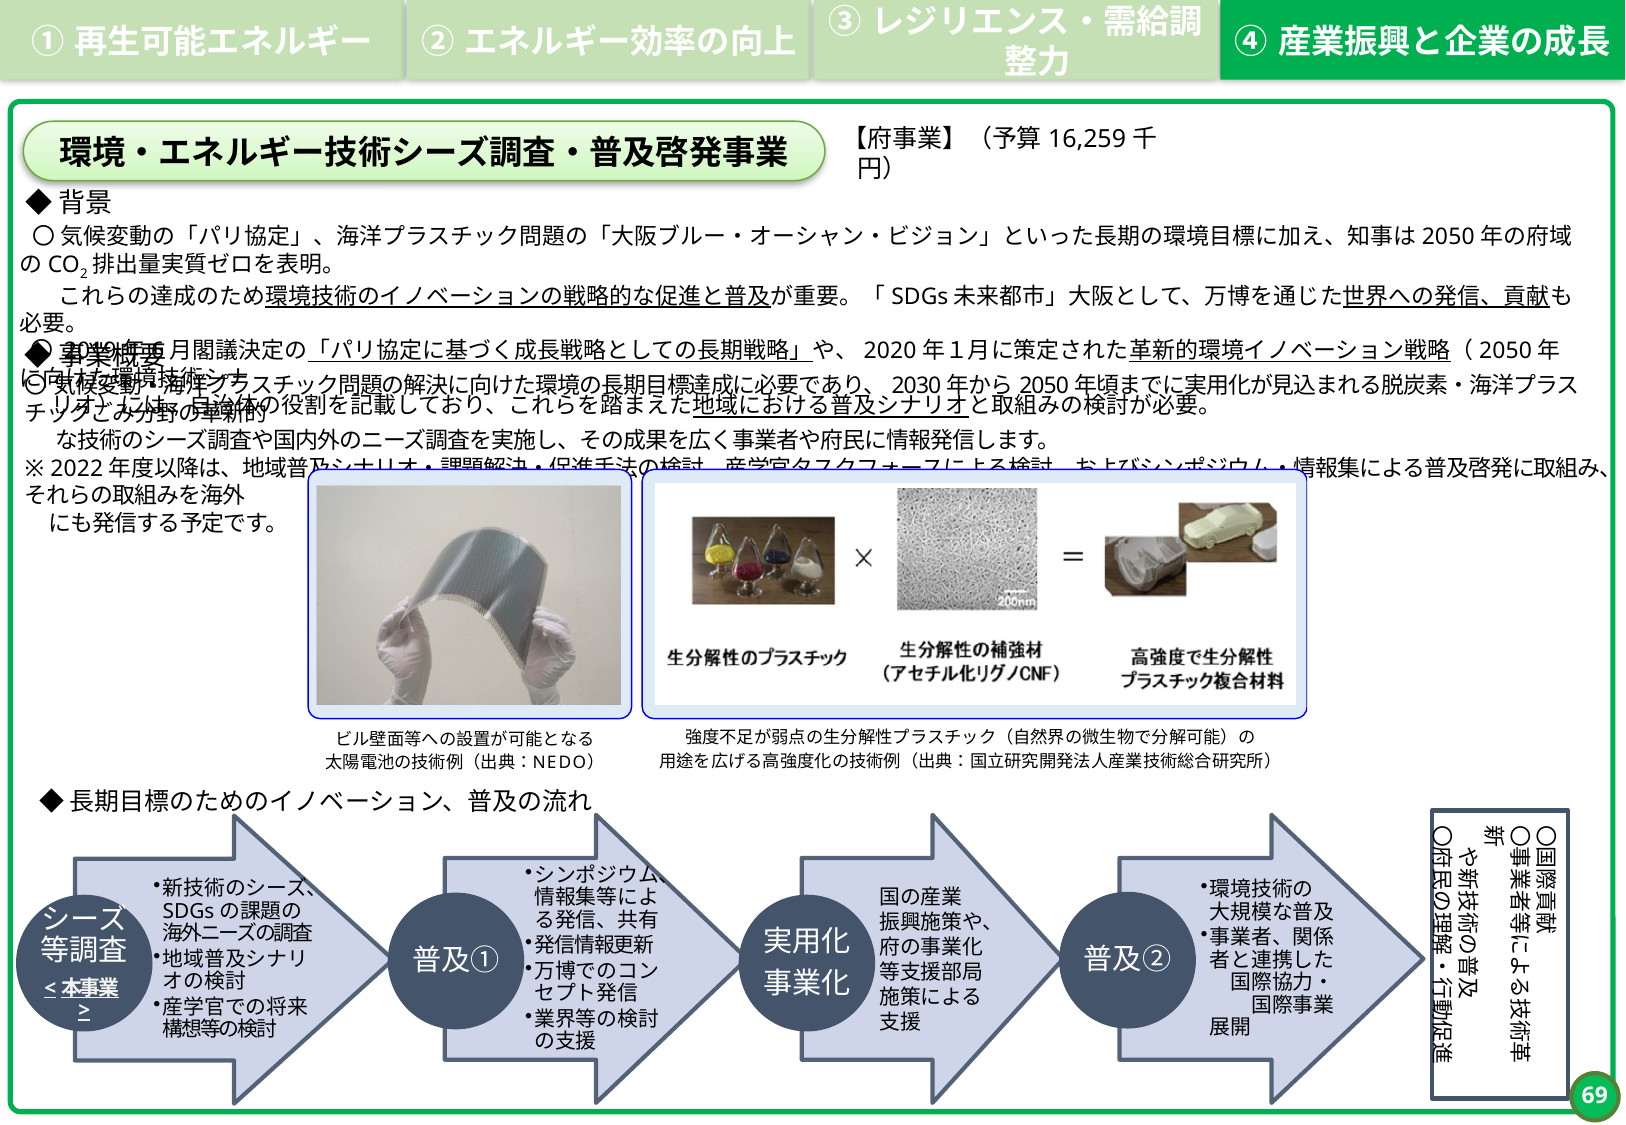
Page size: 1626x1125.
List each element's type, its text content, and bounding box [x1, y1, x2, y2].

text_box ① 再生可能エネルギー [0, 0, 403, 80]
text_box ③ レジリエンス・需給調整力 [813, 0, 1219, 80]
text_box ◆事業概要 〇 気候変動・海洋プラスチック問題の解決に向けた環境の長期目標達成に必要であり、2030年から2050年頃までに実用化が見込まれる脱炭素・海洋プラスチックごみ分野の革新的 な技術のシーズ調査や国内外のニーズ調査を実施し、その成果を広く事業者や府民に情報発信します。 ※ 2022年度以降は、地域普及シナリオ・課題解決・促進手法の検討、産学官タスクフォースによる検討、およびシンポジウム・情報集による普及啓発に取組み、それらの取組みを海外 にも発信する予定です。 [10, 330, 1623, 571]
text_box ◆長期目標のためのイノベーション、普及の流れ [24, 777, 1625, 850]
text_box 【府事業】（予算16,259千円） [842, 122, 1182, 183]
text_box 環境・エネルギー技術シーズ調査・普及啓発事業 [22, 120, 826, 182]
text_box ④ 産業振興と企業の成長 [1220, 0, 1625, 80]
text_box ◆背景 〇 気候変動の「パリ協定」、海洋プラスチック問題の「大阪ブルー・オーシャン・ビジョン」といった長期の環境目標に加え、知事は2050年の府域のCO2排出量実質ゼロを表明。 これらの達成のため環境技術のイノベーションの戦略的な促進と普及が重要。「SDGs未来都市」大阪として、万博を通じた世界への発信、貢献も必要。 〇 2019年6月閣議決定の「パリ協定に基づく成長戦略としての長期戦略」や、2020年１月に策定された革新的環境イノベーション戦略（2050年に向けた環境技術シナ リオ）には、自治体の役割を記載しており、これらを踏まえた地域における普及シナリオと取組みの検討が必要。 [19, 184, 1578, 286]
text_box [17, 810, 1569, 1104]
text_box [1576, 850, 1616, 1080]
text_box ② エネルギー効率の向上 [406, 0, 810, 80]
text_box [8, 99, 1615, 1114]
text_box [12, 286, 1612, 330]
text_box 68 [1573, 1070, 1621, 1123]
picture [299, 468, 1308, 785]
